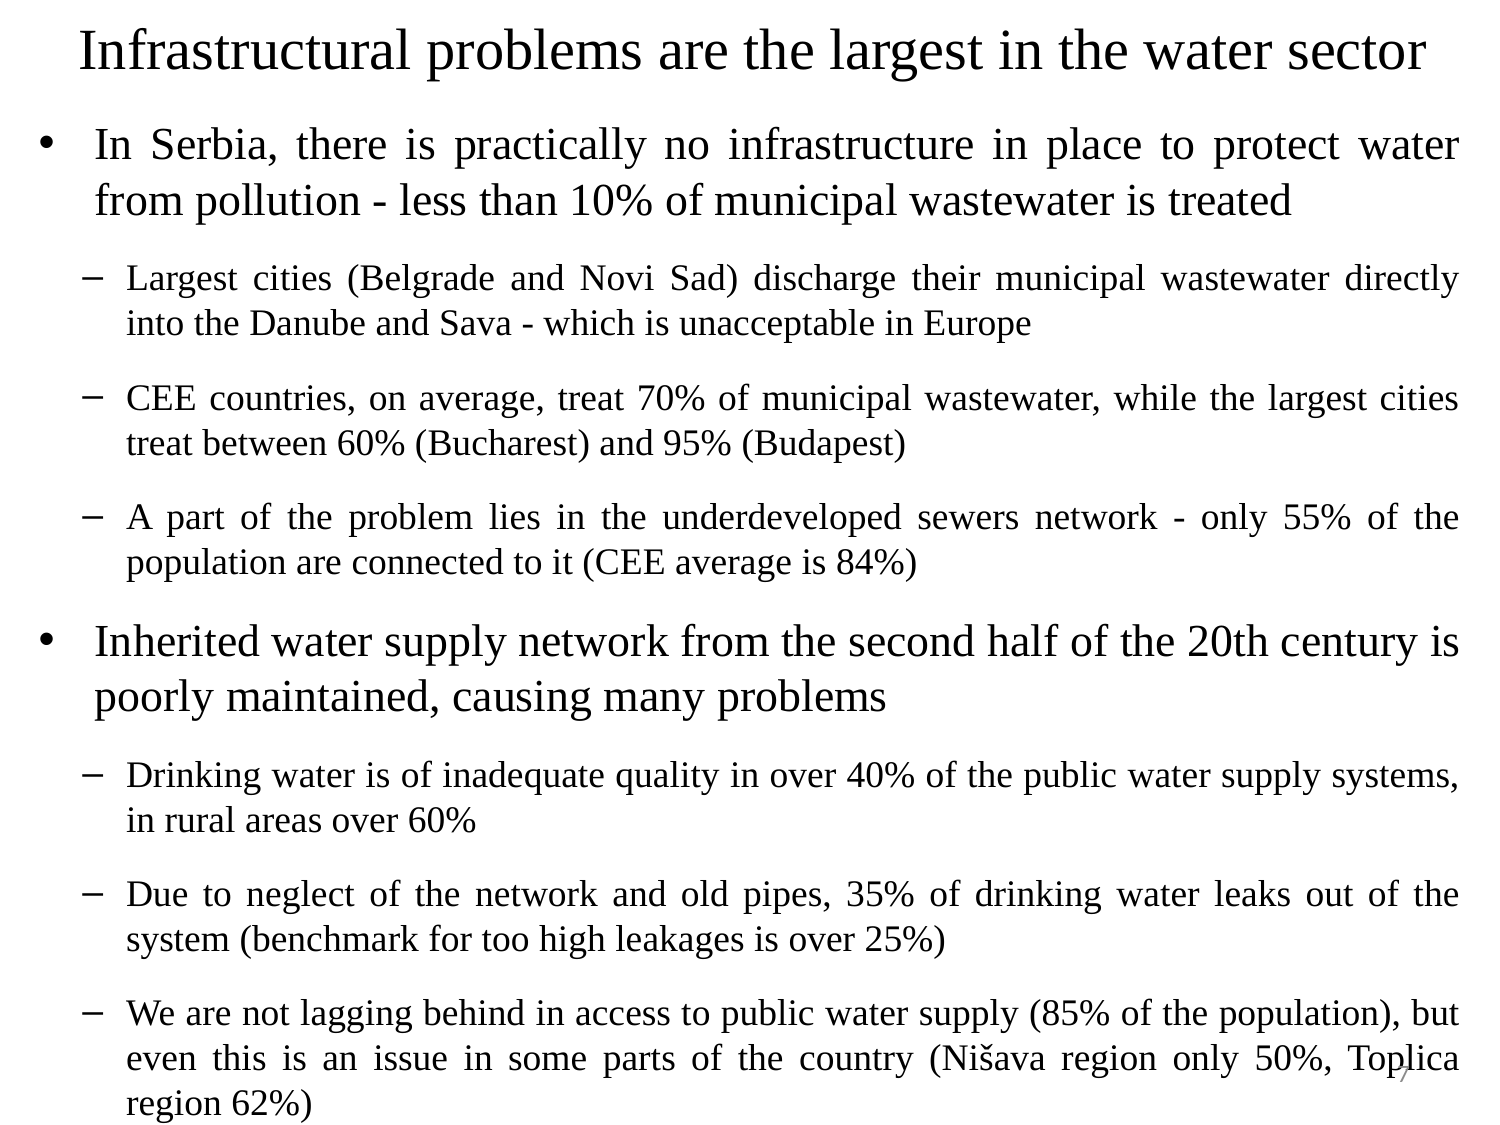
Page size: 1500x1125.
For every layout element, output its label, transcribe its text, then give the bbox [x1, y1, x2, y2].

slide_number 7 [1074, 1042, 1425, 1103]
title Infrastructural problems are the largest in the water sector [5, 3, 1500, 89]
list In Serbia, there is practically no infrastructure in place to protect water from pollution - less than 10% of municipal wastewater is treated Largest cities (Belgrade and Novi Sad) discharge their municipal wastewater directly into the Danube and Sava - which is unacceptable in Europe CEE countries, on average, treat 70% of municipal wastewater, while the largest cities treat between 60% (Bucharest) and 95% (Budapest) A part of the problem lies in the underdeveloped sewers network - only 55% of the population are connected to it (CEE average is 84%) Inherited water supply network from the second half of the 20th century is poorly maintained, causing many problems Drinking water is of inadequate quality in over 40% of the public water supply systems, in rural areas over 60% Due to neglect of the network and old pipes, 35% of drinking water leaks out of the system (benchmark for too high leakages is over 25%) We are not lagging behind in access to public water supply (85% of the population), but even this is an issue in some parts of the country (Nišava region only 50%, Toplica region 62%) [23, 106, 1477, 1103]
